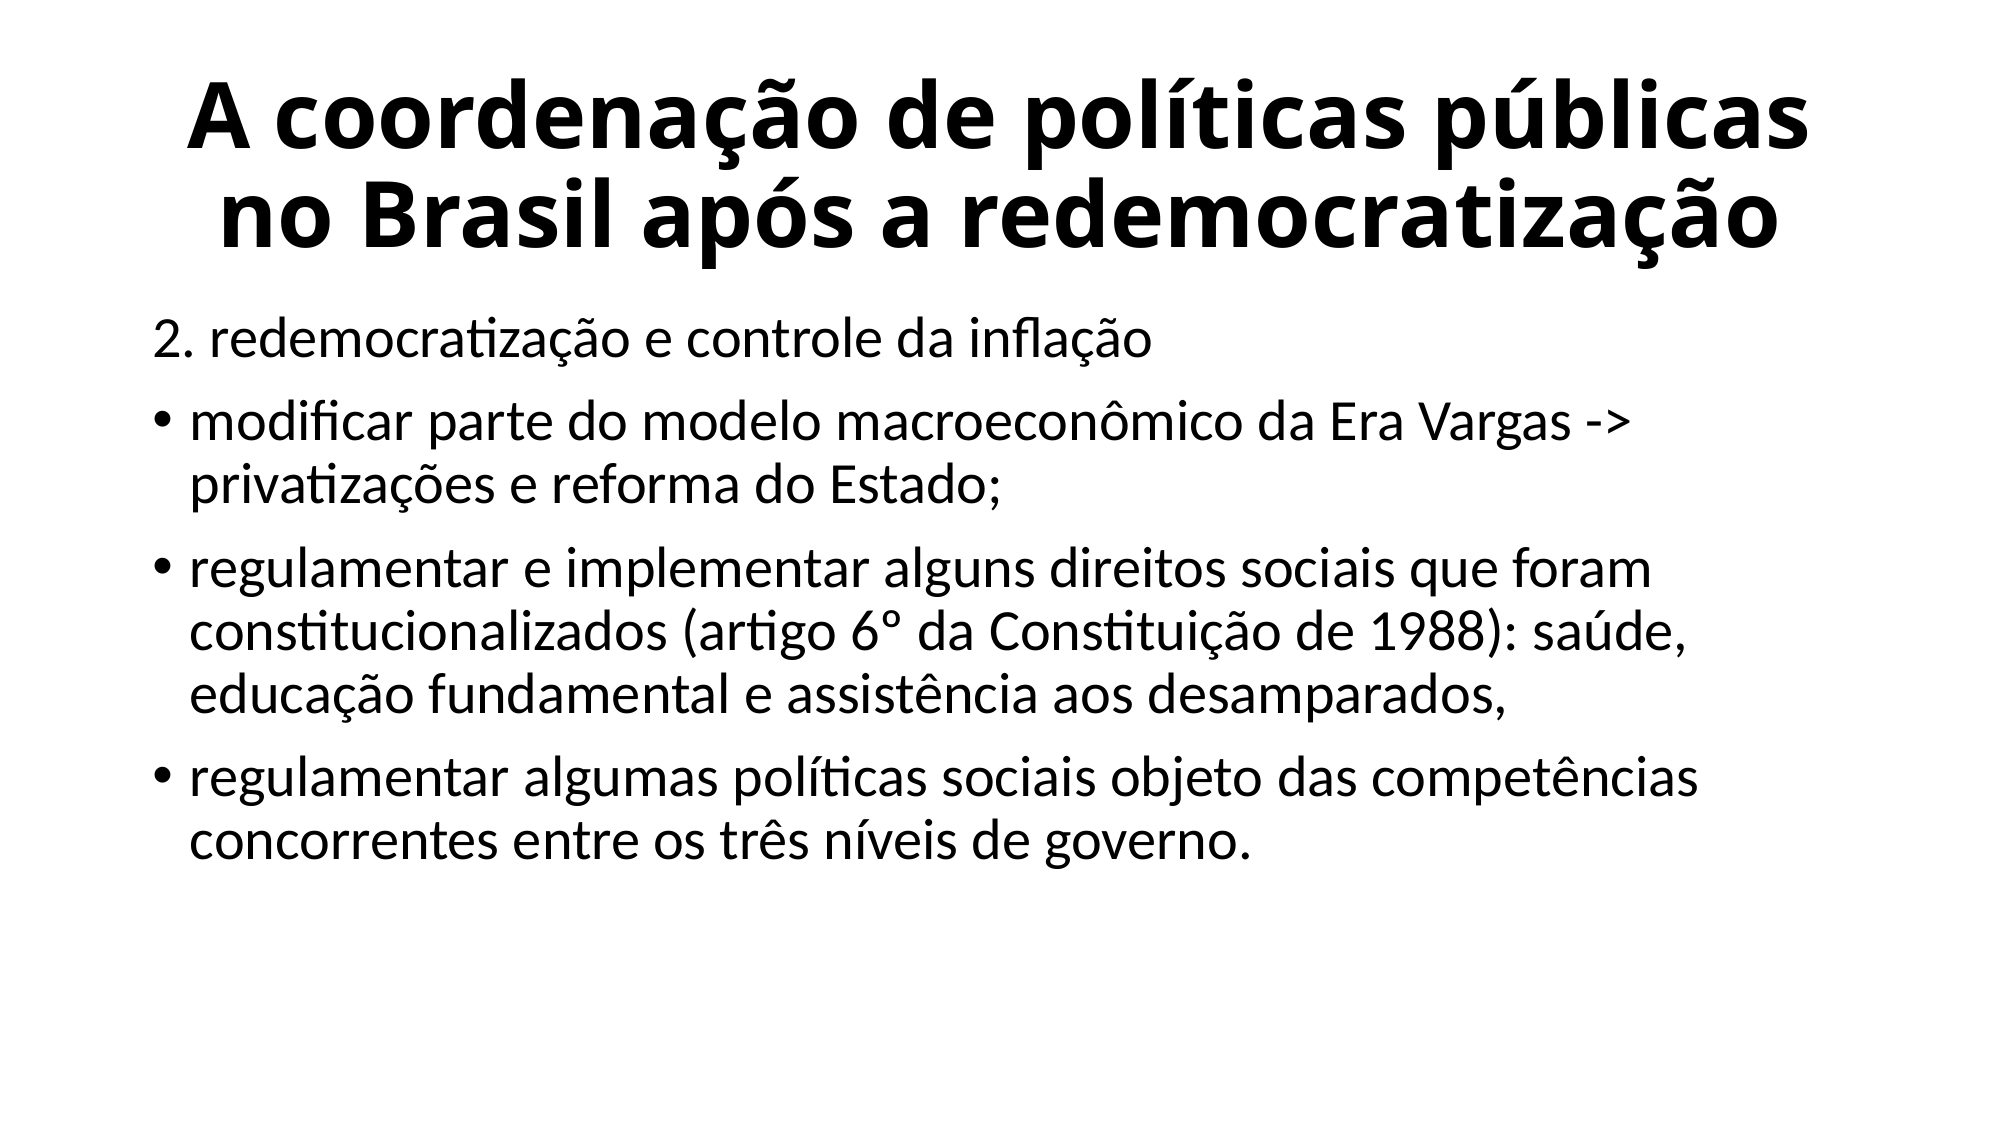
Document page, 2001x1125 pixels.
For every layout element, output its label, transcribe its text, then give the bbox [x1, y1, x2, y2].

title A coordenação de políticas públicas no Brasil após a redemocratização [137, 59, 1863, 278]
list 2. redemocratização e controle da inflação modificar parte do modelo macroeconômico da Era Vargas -> privatizações e reforma do Estado; regulamentar e implementar alguns direitos sociais que foram constitucionalizados (artigo 6º da Constituição de 1988): saúde, educação fundamental e assistência aos desamparados, regulamentar algumas políticas sociais objeto das competências concorrentes entre os três níveis de governo. [137, 299, 1863, 1014]
